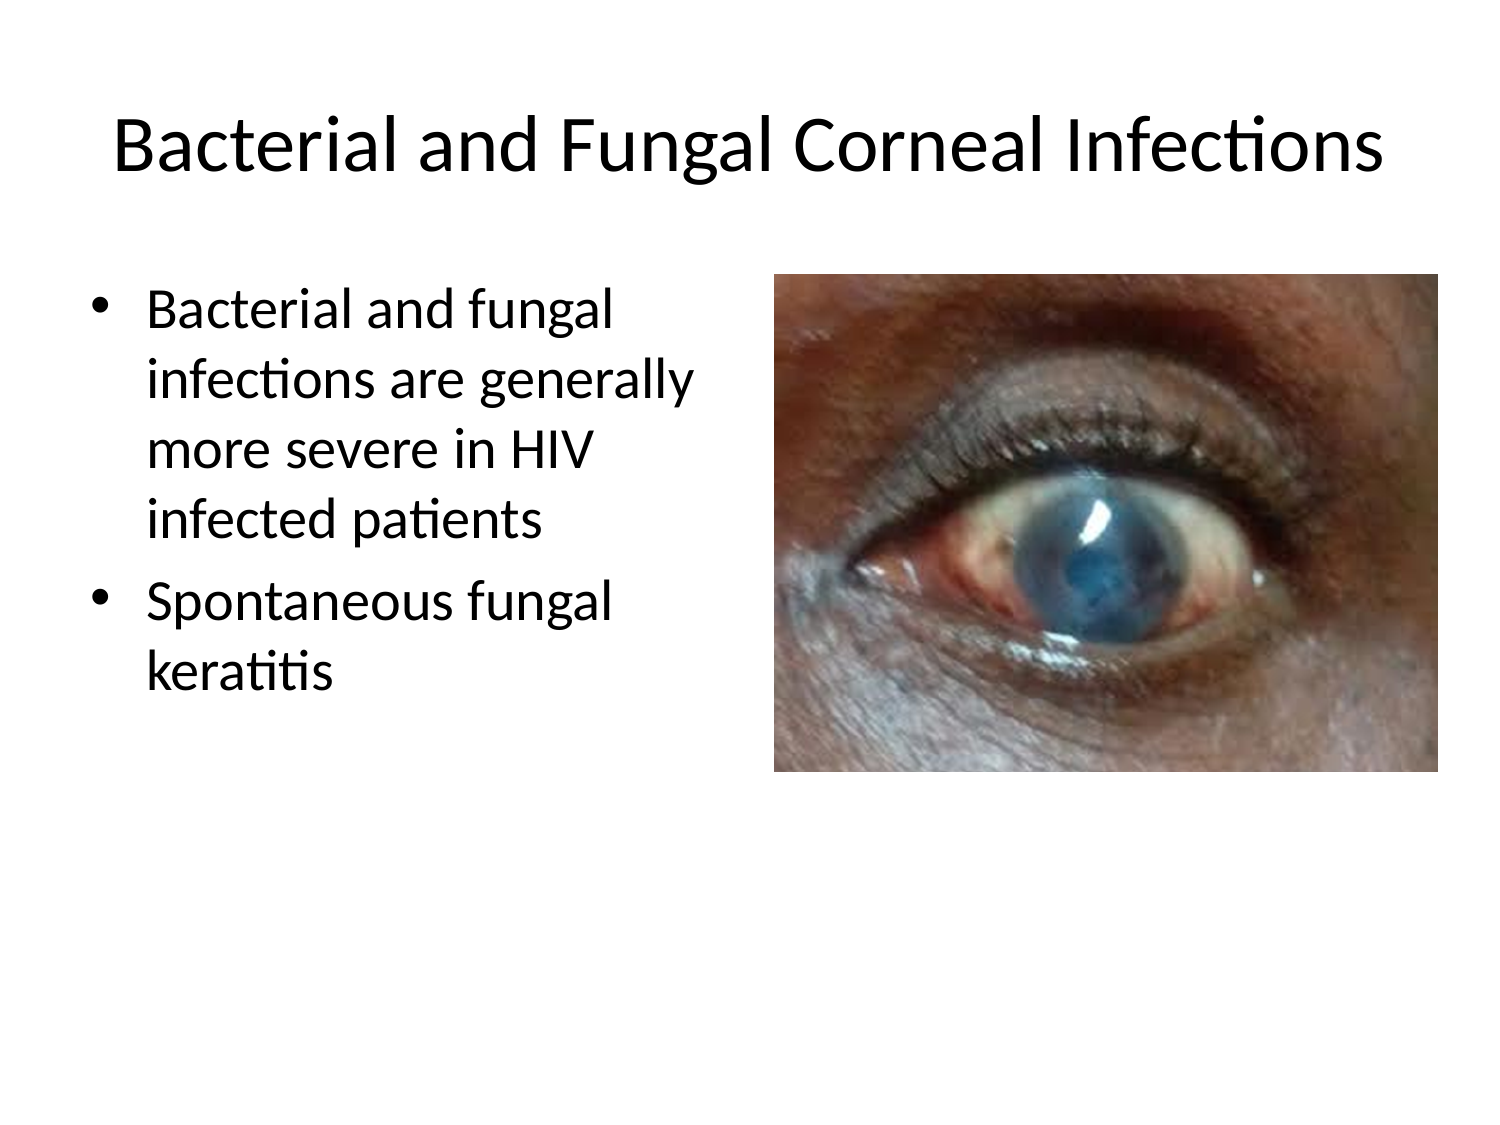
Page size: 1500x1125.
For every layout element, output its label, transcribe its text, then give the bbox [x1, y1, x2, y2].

title Bacterial and Fungal Corneal Infections [75, 45, 1425, 233]
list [774, 274, 1438, 773]
list Bacterial and fungal infections are generally more severe in HIV infected patients Spontaneous fungal keratitis [75, 262, 738, 1005]
